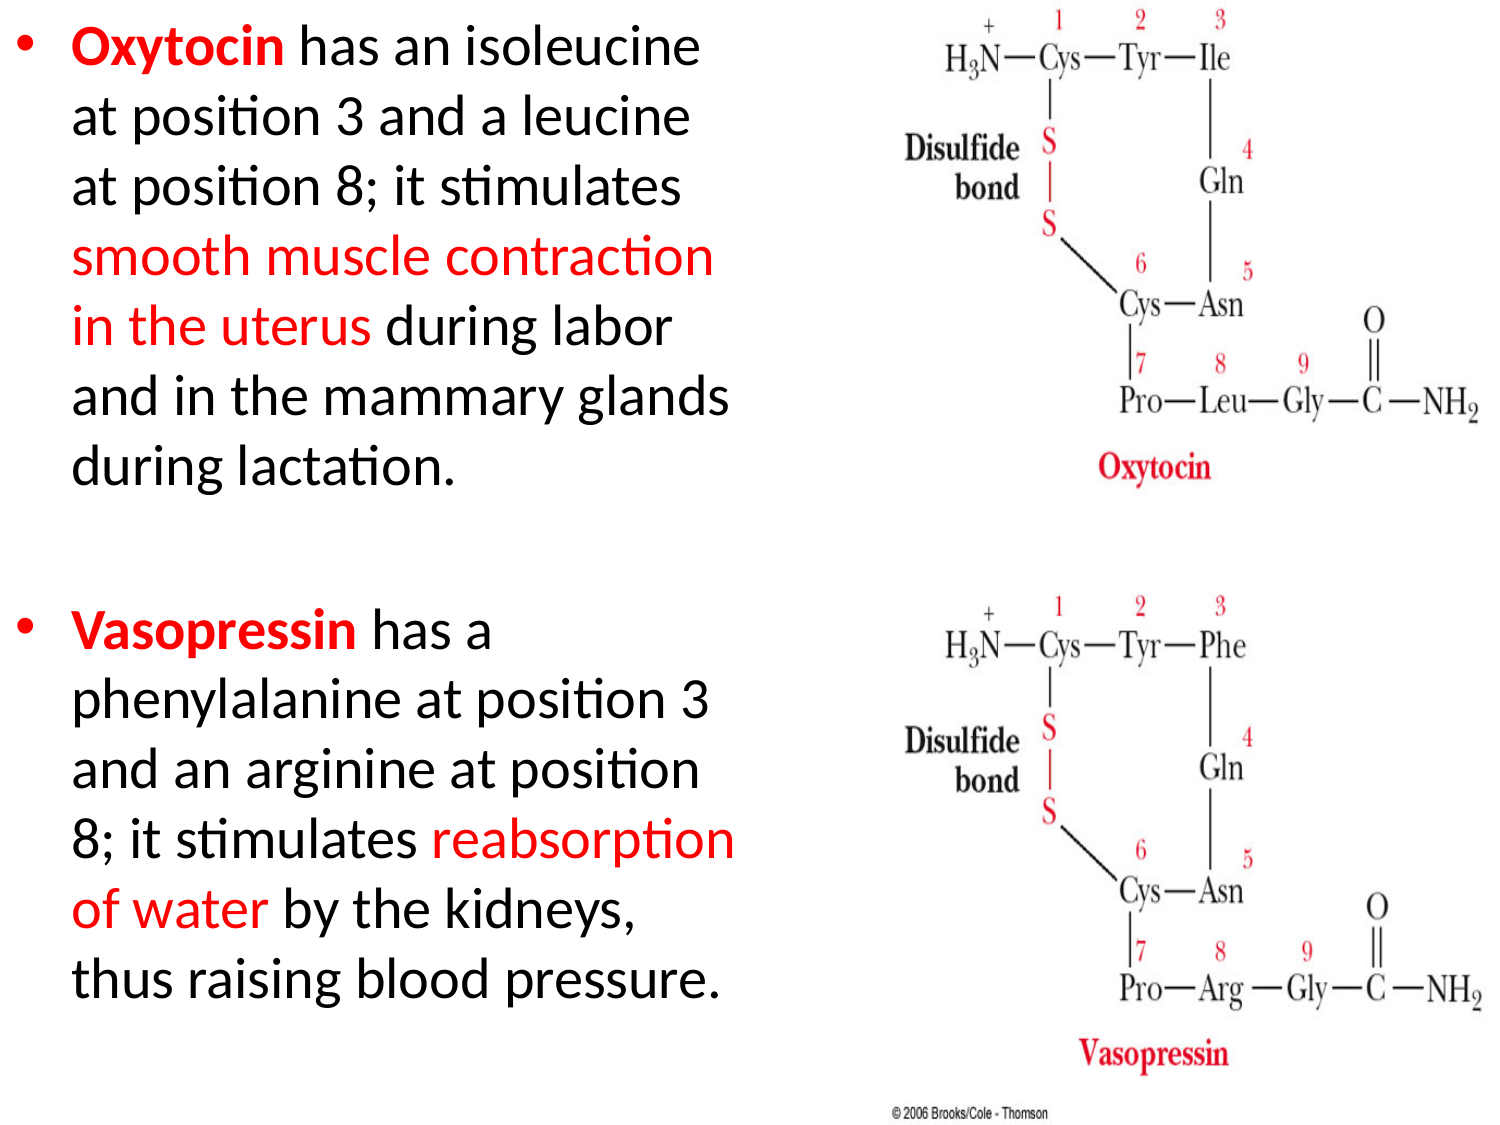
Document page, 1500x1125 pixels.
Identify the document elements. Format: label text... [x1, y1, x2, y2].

text_box [887, 0, 1500, 1125]
list Oxytocin has an isoleucine at position 3 and a leucine at position 8; it stimulates smooth muscle contraction in the uterus during labor and in the mammary glands during lactation. Vasopressin has a phenylalanine at position 3 and an arginine at position 8; it stimulates reabsorption of water by the kidneys, thus raising blood pressure. [0, 0, 763, 1125]
